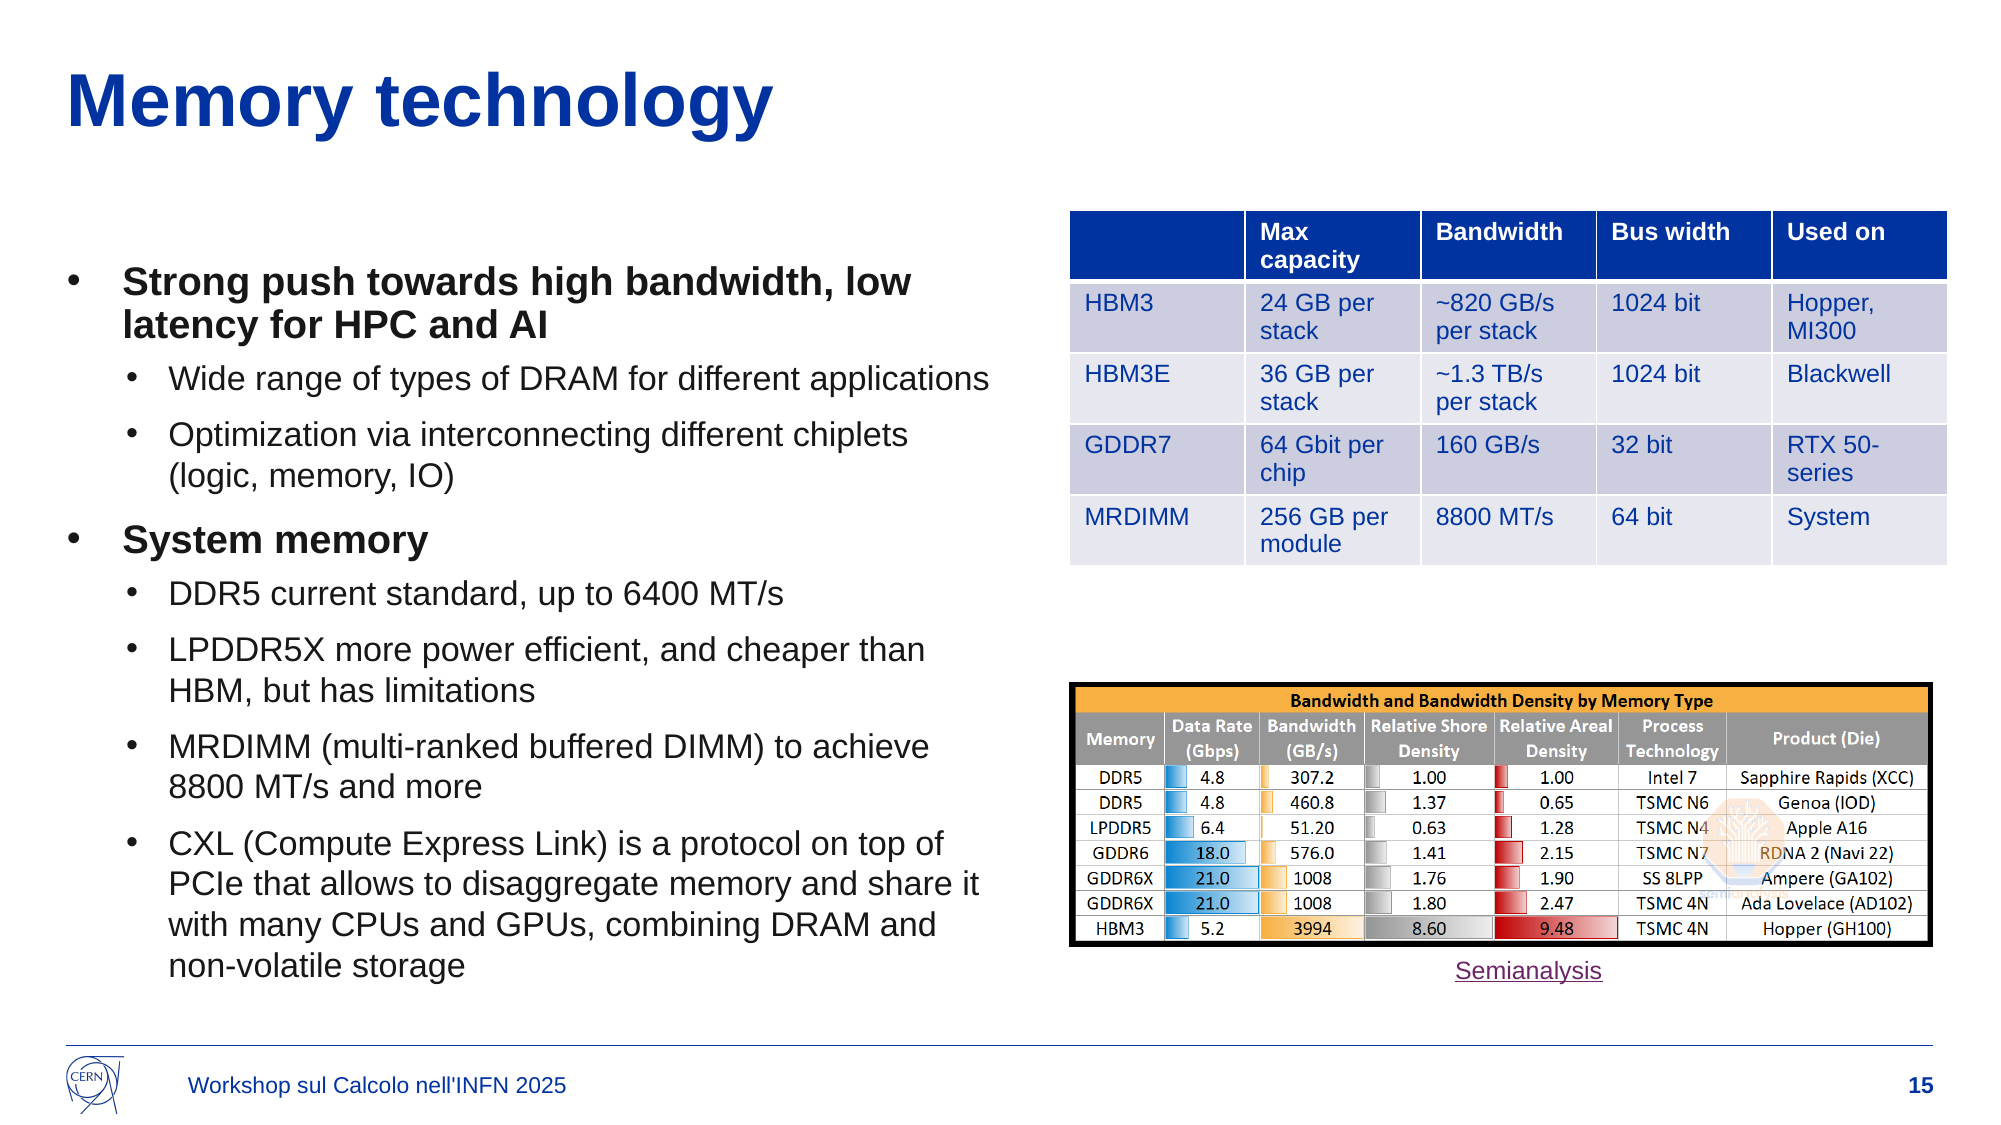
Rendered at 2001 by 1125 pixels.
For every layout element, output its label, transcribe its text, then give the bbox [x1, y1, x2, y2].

table_header Bandwidth [1422, 211, 1596, 279]
text_box Semianalysis [1455, 954, 1603, 985]
table_cell 8800 MT/s [1422, 496, 1596, 565]
table_header [1070, 211, 1244, 279]
table_cell 36 GB per stack [1246, 354, 1420, 423]
table_cell MRDIMM [1070, 496, 1244, 565]
table_cell RTX 50-series [1773, 425, 1947, 494]
table_cell HBM3 [1070, 284, 1244, 352]
table_cell 64 bit [1597, 496, 1771, 565]
table_cell 160 GB/s [1422, 425, 1596, 494]
list Strong push towards high bandwidth, low latency for HPC and AI Wide range of types of DRAM for different applications Optimization via interconnecting different chiplets (logic, memory, IO) System memory DDR5 current standard, up to 6400 MT/s LPDDR5X more power efficient, and cheaper than HBM, but has limitations MRDIMM (multi-ranked buffered DIMM) to achieve 8800 MT/s and more CXL (Compute Express Link) is a protocol on top of PCIe that allows to disaggregate memory and share it with many CPUs and GPUs, combining DRAM and non-volatile storage [66, 261, 1000, 1018]
table_cell GDDR7 [1070, 425, 1244, 494]
table_header Used on [1773, 211, 1947, 279]
slide_number 15 [1822, 1053, 1934, 1114]
table_cell 24 GB per stack [1246, 284, 1420, 352]
table_cell HBM3E [1070, 354, 1244, 423]
table_cell Hopper, MI300 [1773, 284, 1947, 352]
table_cell 32 bit [1597, 425, 1771, 494]
table_header Bus width [1597, 211, 1771, 279]
table_cell 64 Gbit per chip [1246, 425, 1420, 494]
table_cell System [1773, 496, 1947, 565]
table_cell ~820 GB/s per stack [1422, 284, 1596, 352]
table_cell 1024 bit [1597, 354, 1771, 423]
table_cell 256 GB per module [1246, 496, 1420, 565]
table_cell Blackwell [1773, 354, 1947, 423]
footer Workshop sul Calcolo nell'INFN 2025 [187, 1053, 1302, 1114]
table_cell 1024 bit [1597, 284, 1771, 352]
title Memory technology [66, 61, 1933, 237]
table_header Max capacity [1246, 211, 1420, 279]
table_cell ~1.3 TB/s per stack [1422, 354, 1596, 423]
picture [1069, 682, 1933, 947]
